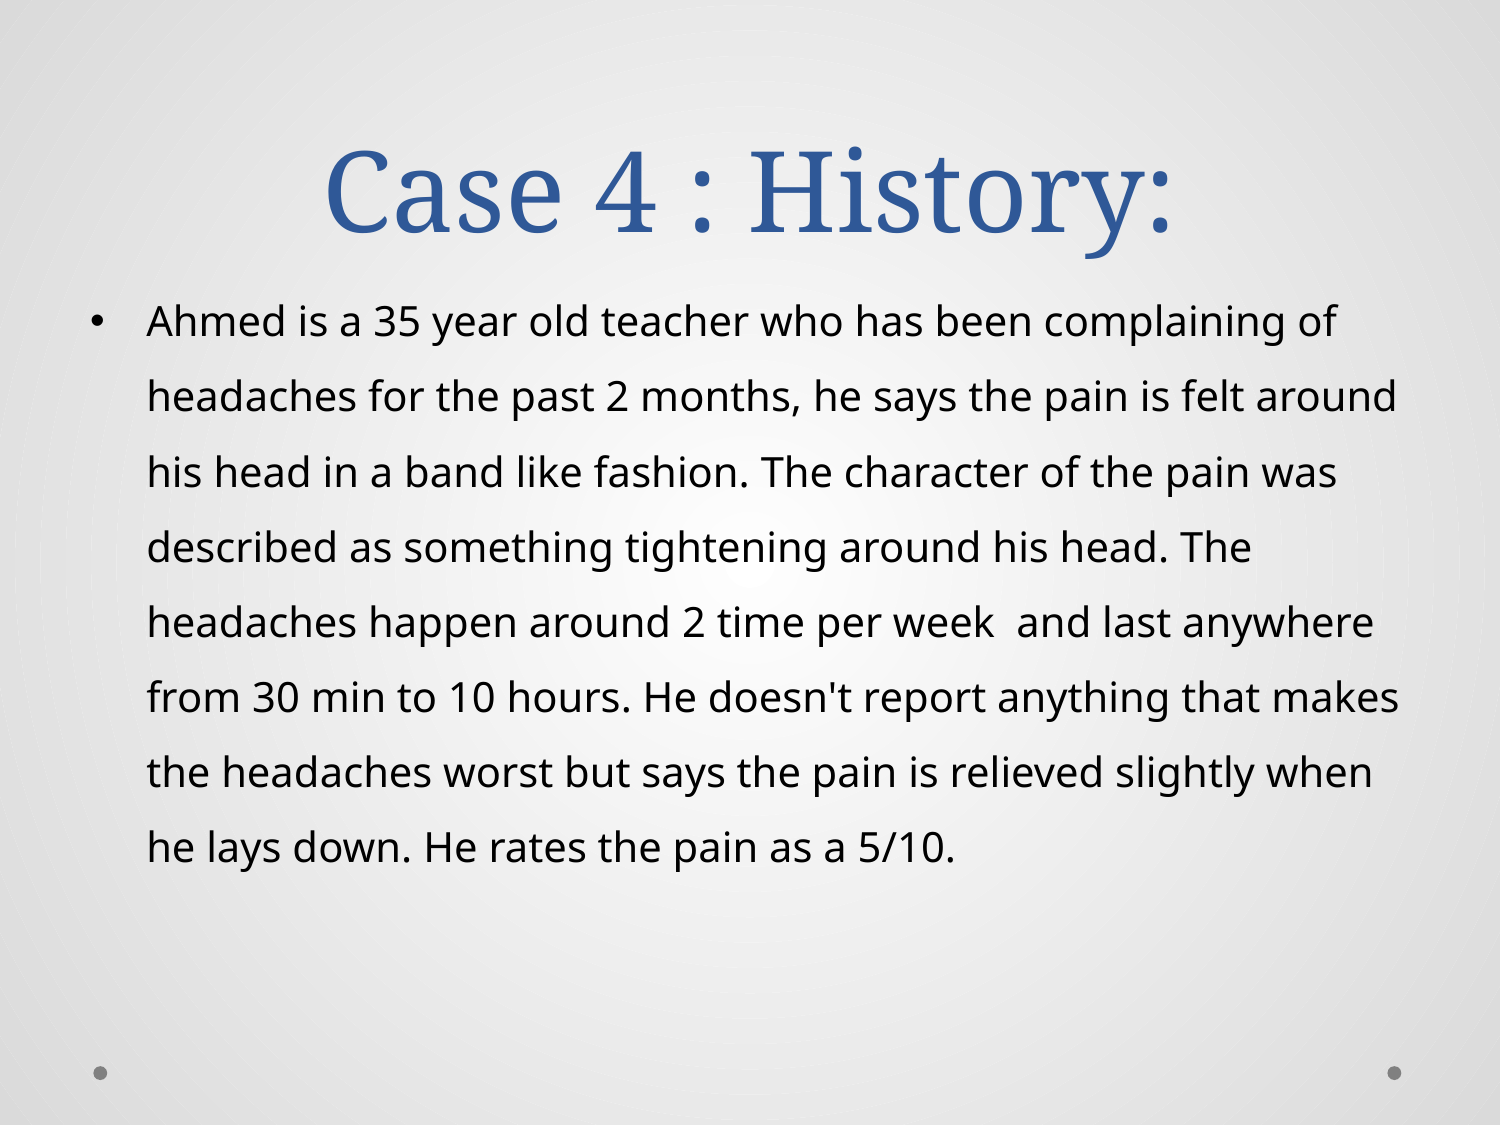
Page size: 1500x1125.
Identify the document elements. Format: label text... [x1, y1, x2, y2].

list Ahmed is a 35 year old teacher who has been complaining of headaches for the past 2 months, he says the pain is felt around his head in a band like fashion. The character of the pain was described as something tightening around his head. The headaches happen around 2 time per week and last anywhere from 30 min to 10 hours. He doesn't report anything that makes the headaches worst but says the pain is relieved slightly when he lays down. He rates the pain as a 5/10. [75, 262, 1425, 1063]
title Case 4 : History: [75, 0, 1425, 262]
